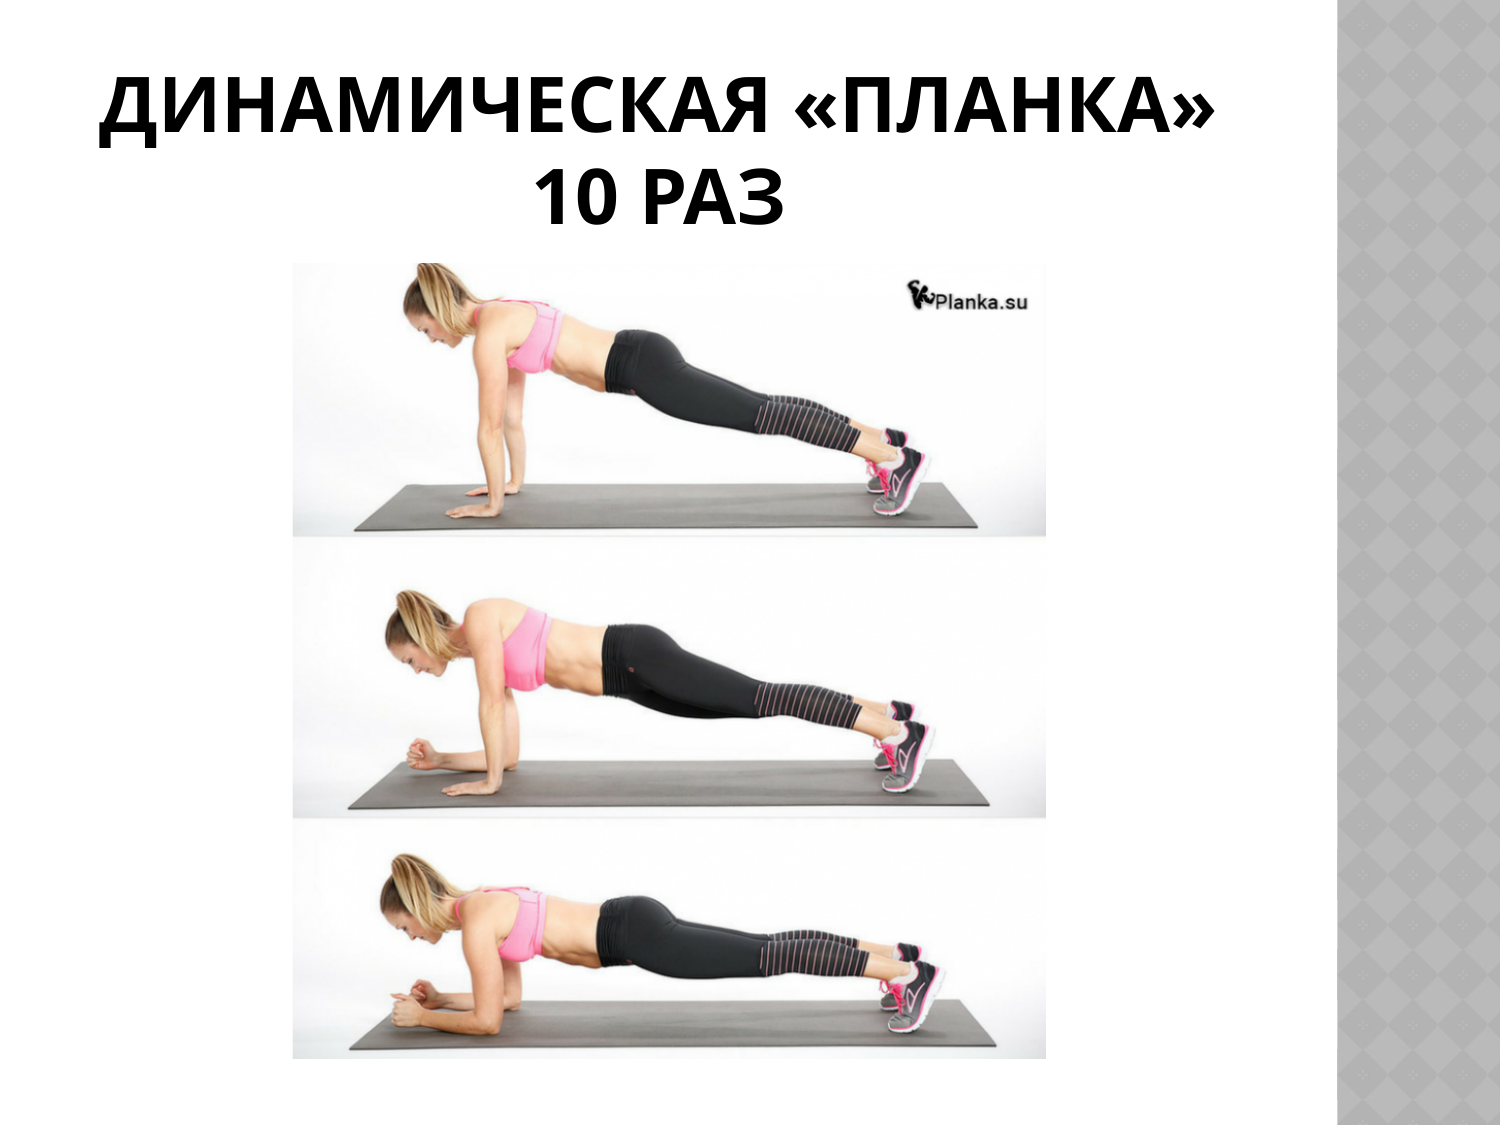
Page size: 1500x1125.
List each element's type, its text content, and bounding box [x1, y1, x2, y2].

title Динамическая «планка» 10 раз [75, 52, 1263, 240]
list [291, 263, 1046, 1060]
